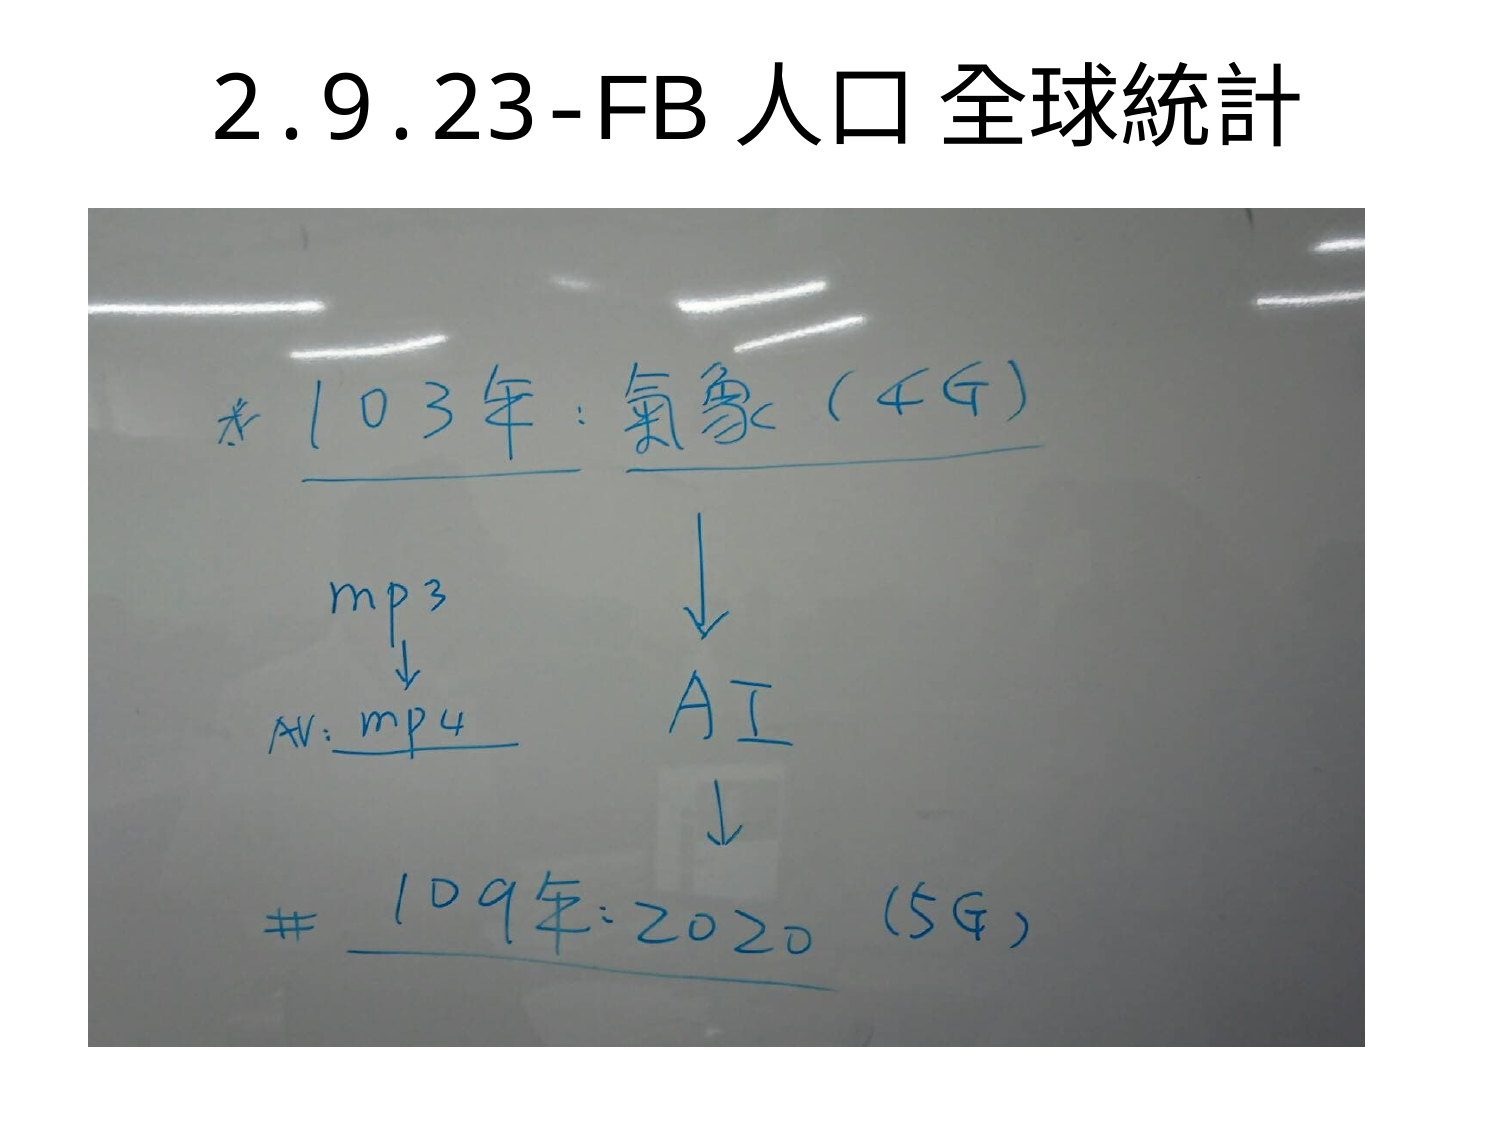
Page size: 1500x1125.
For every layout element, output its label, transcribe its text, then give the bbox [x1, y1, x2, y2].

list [88, 207, 1365, 1047]
title 2.9.23-FB人口 全球統計 [88, 44, 1426, 162]
